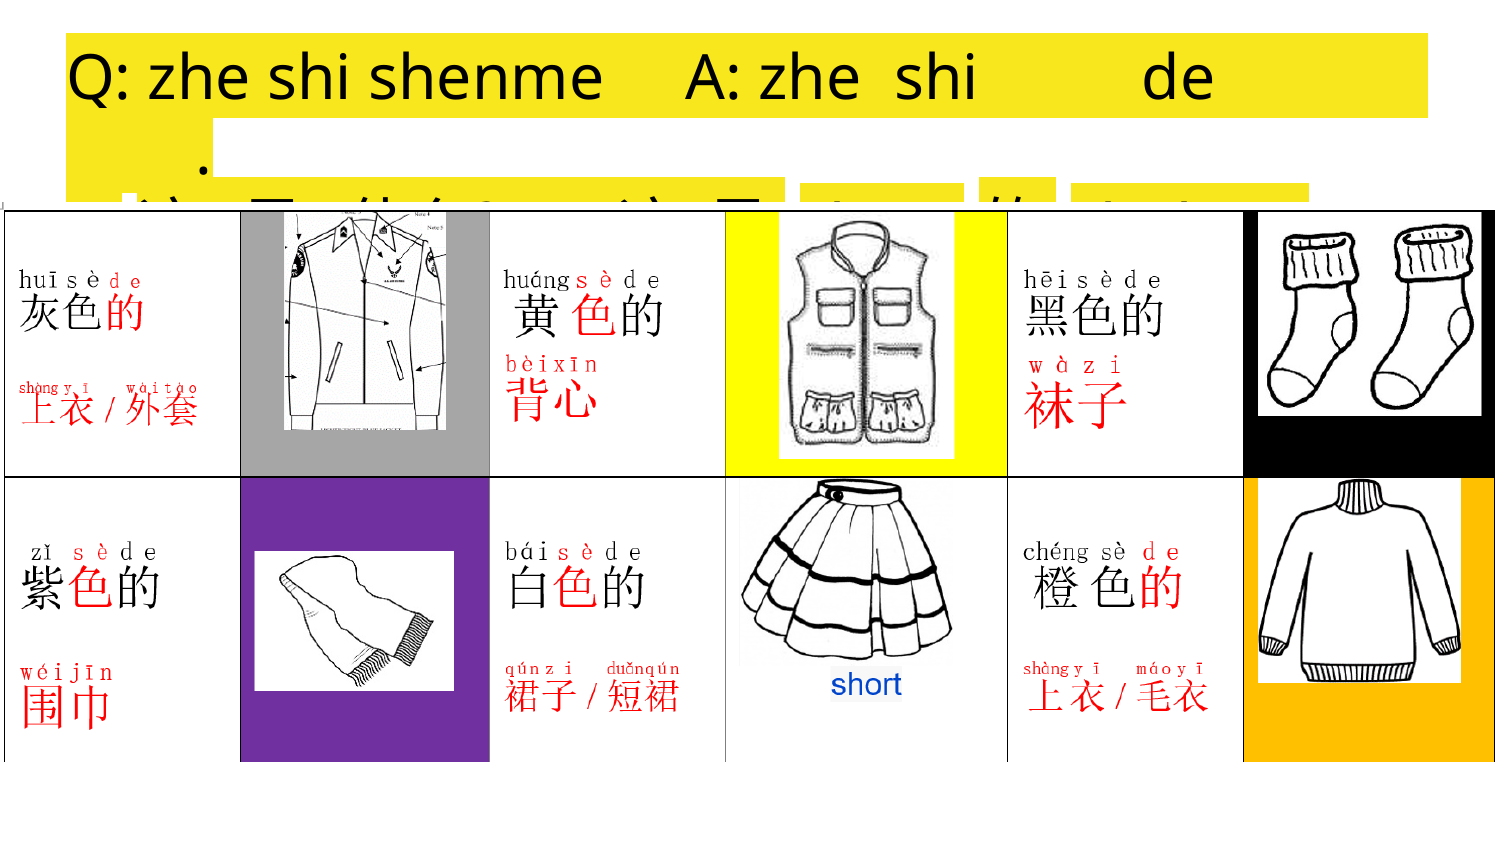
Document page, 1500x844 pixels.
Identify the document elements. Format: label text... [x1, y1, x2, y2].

picture [0, 202, 1500, 762]
title Q: zhe shi shenme A: zhe shi de . 这 是 什么？ 这 是 clour 的 clothing item. [51, 22, 1449, 167]
